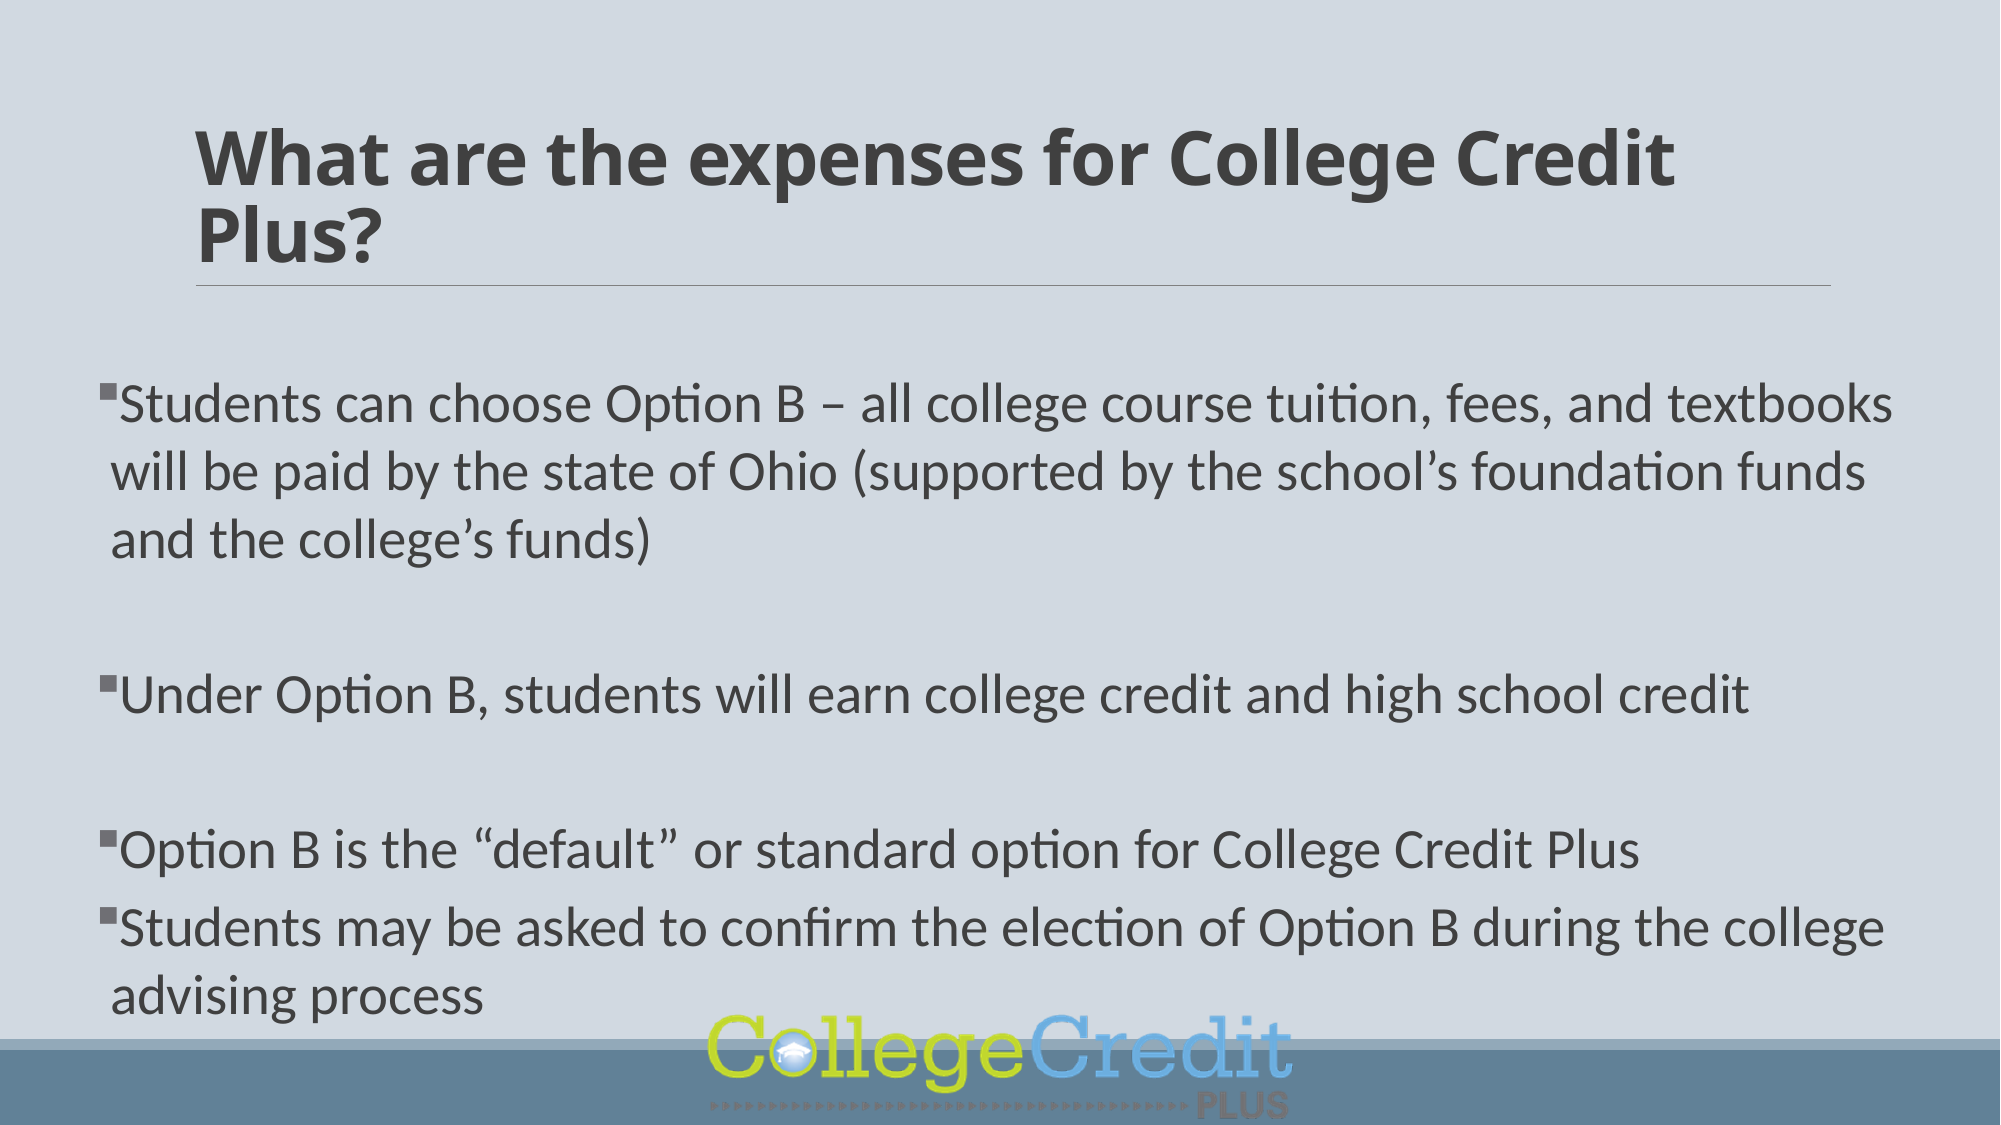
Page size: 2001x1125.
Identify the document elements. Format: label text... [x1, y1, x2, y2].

list Students can choose Option B – all college course tuition, fees, and textbooks will be paid by the state of Ohio (supported by the school’s foundation funds and the college’s funds) Under Option B, students will earn college credit and high school credit Option B is the “default” or standard option for College Credit Plus Students may be asked to confirm the election of Option B during the college advising process [95, 357, 1905, 1043]
picture [706, 1014, 1294, 1120]
title What are the expenses for College Credit Plus? [180, 47, 1830, 285]
